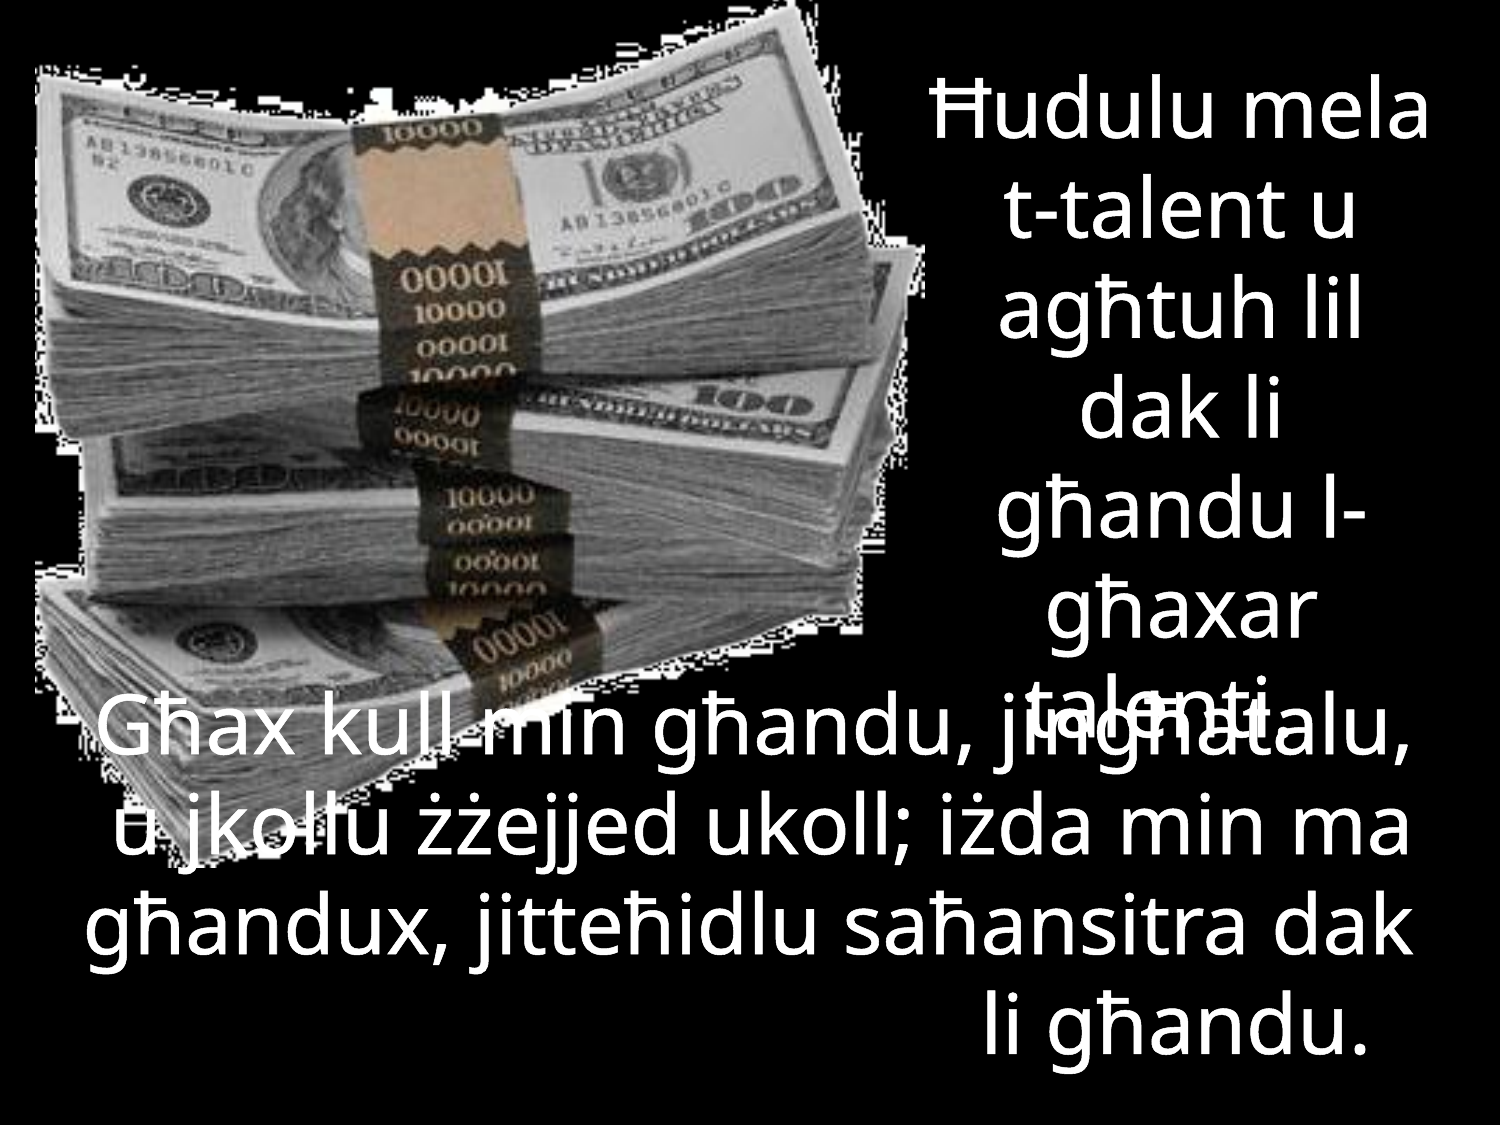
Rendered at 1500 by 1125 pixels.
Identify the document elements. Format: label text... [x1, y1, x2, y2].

picture [34, 0, 925, 868]
text_box Għax kull min għandu, jingħatalu, u jkollu żżejjed ukoll; iżda min ma għandux, jitteħidlu saħansitra dak li għandu. [46, 538, 1430, 1078]
list Ħudulu mela t-talent u agħtuh lil dak li għandu l-għaxar talenti. [931, 46, 1461, 790]
